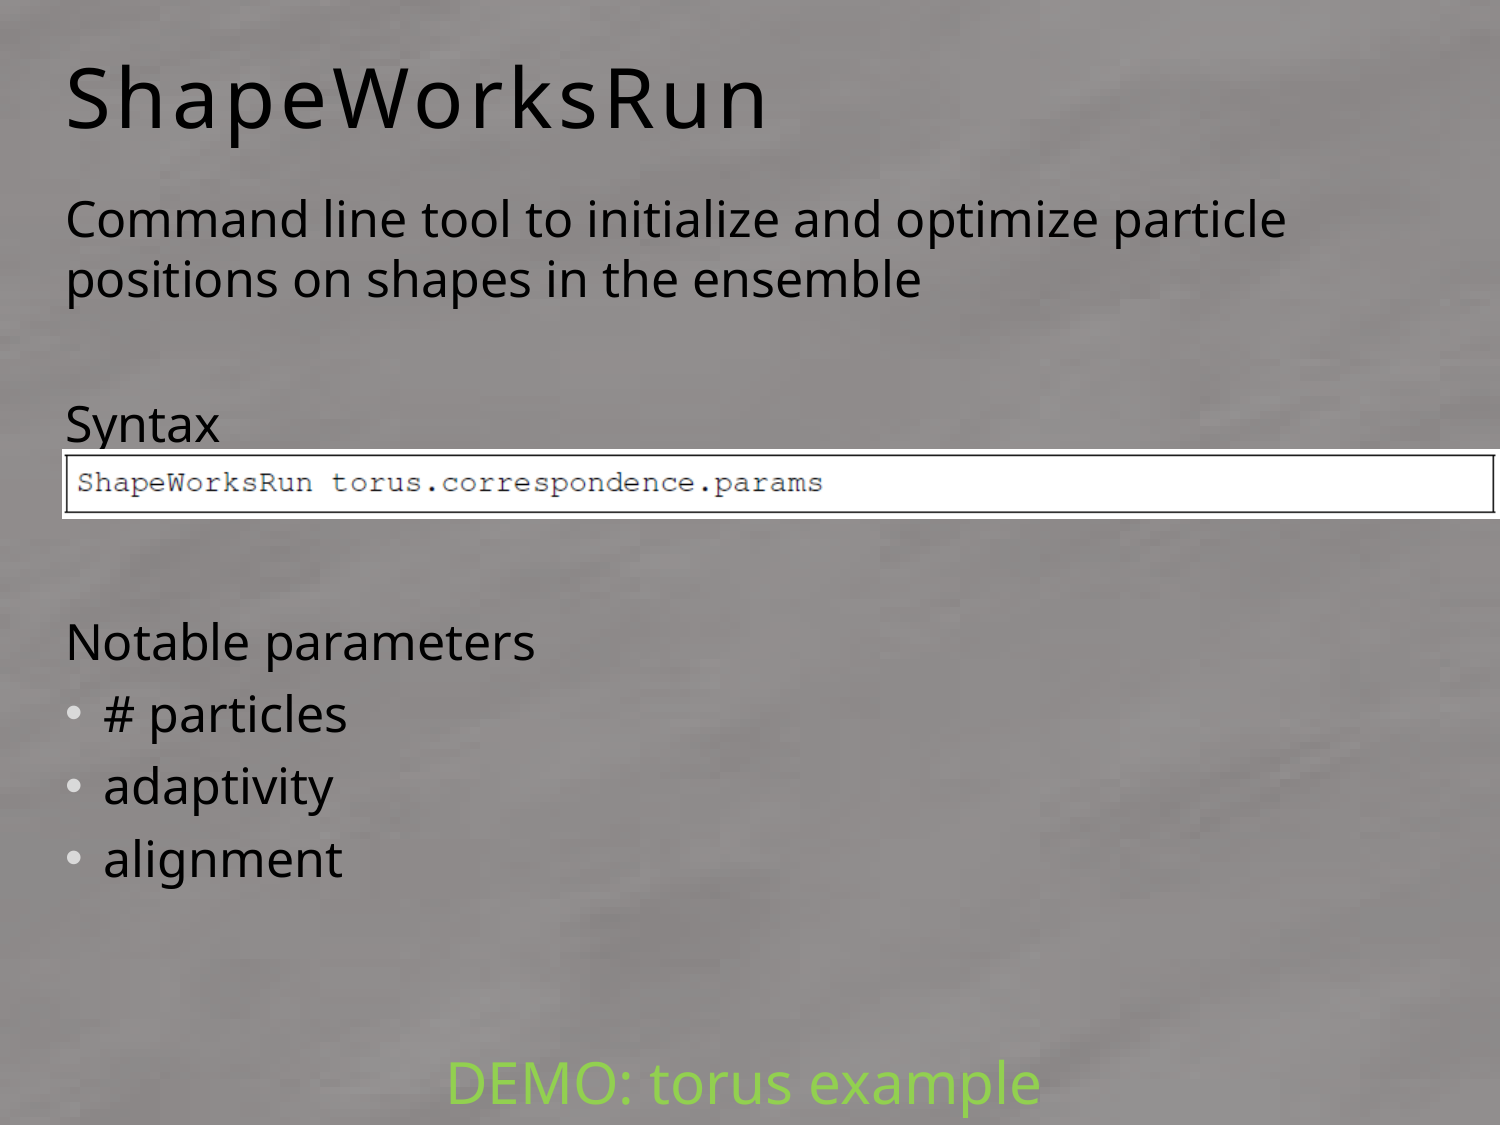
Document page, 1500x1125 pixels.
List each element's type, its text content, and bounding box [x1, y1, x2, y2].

list Command line tool to initialize and optimize particle positions on shapes in the ensemble Syntax Notable parameters # particles adaptivity alignment [50, 62, 1425, 1013]
title ShapeWorksRun [50, 37, 1445, 225]
picture [62, 449, 1500, 520]
text_box DEMO: torus example [0, 1039, 1488, 1124]
